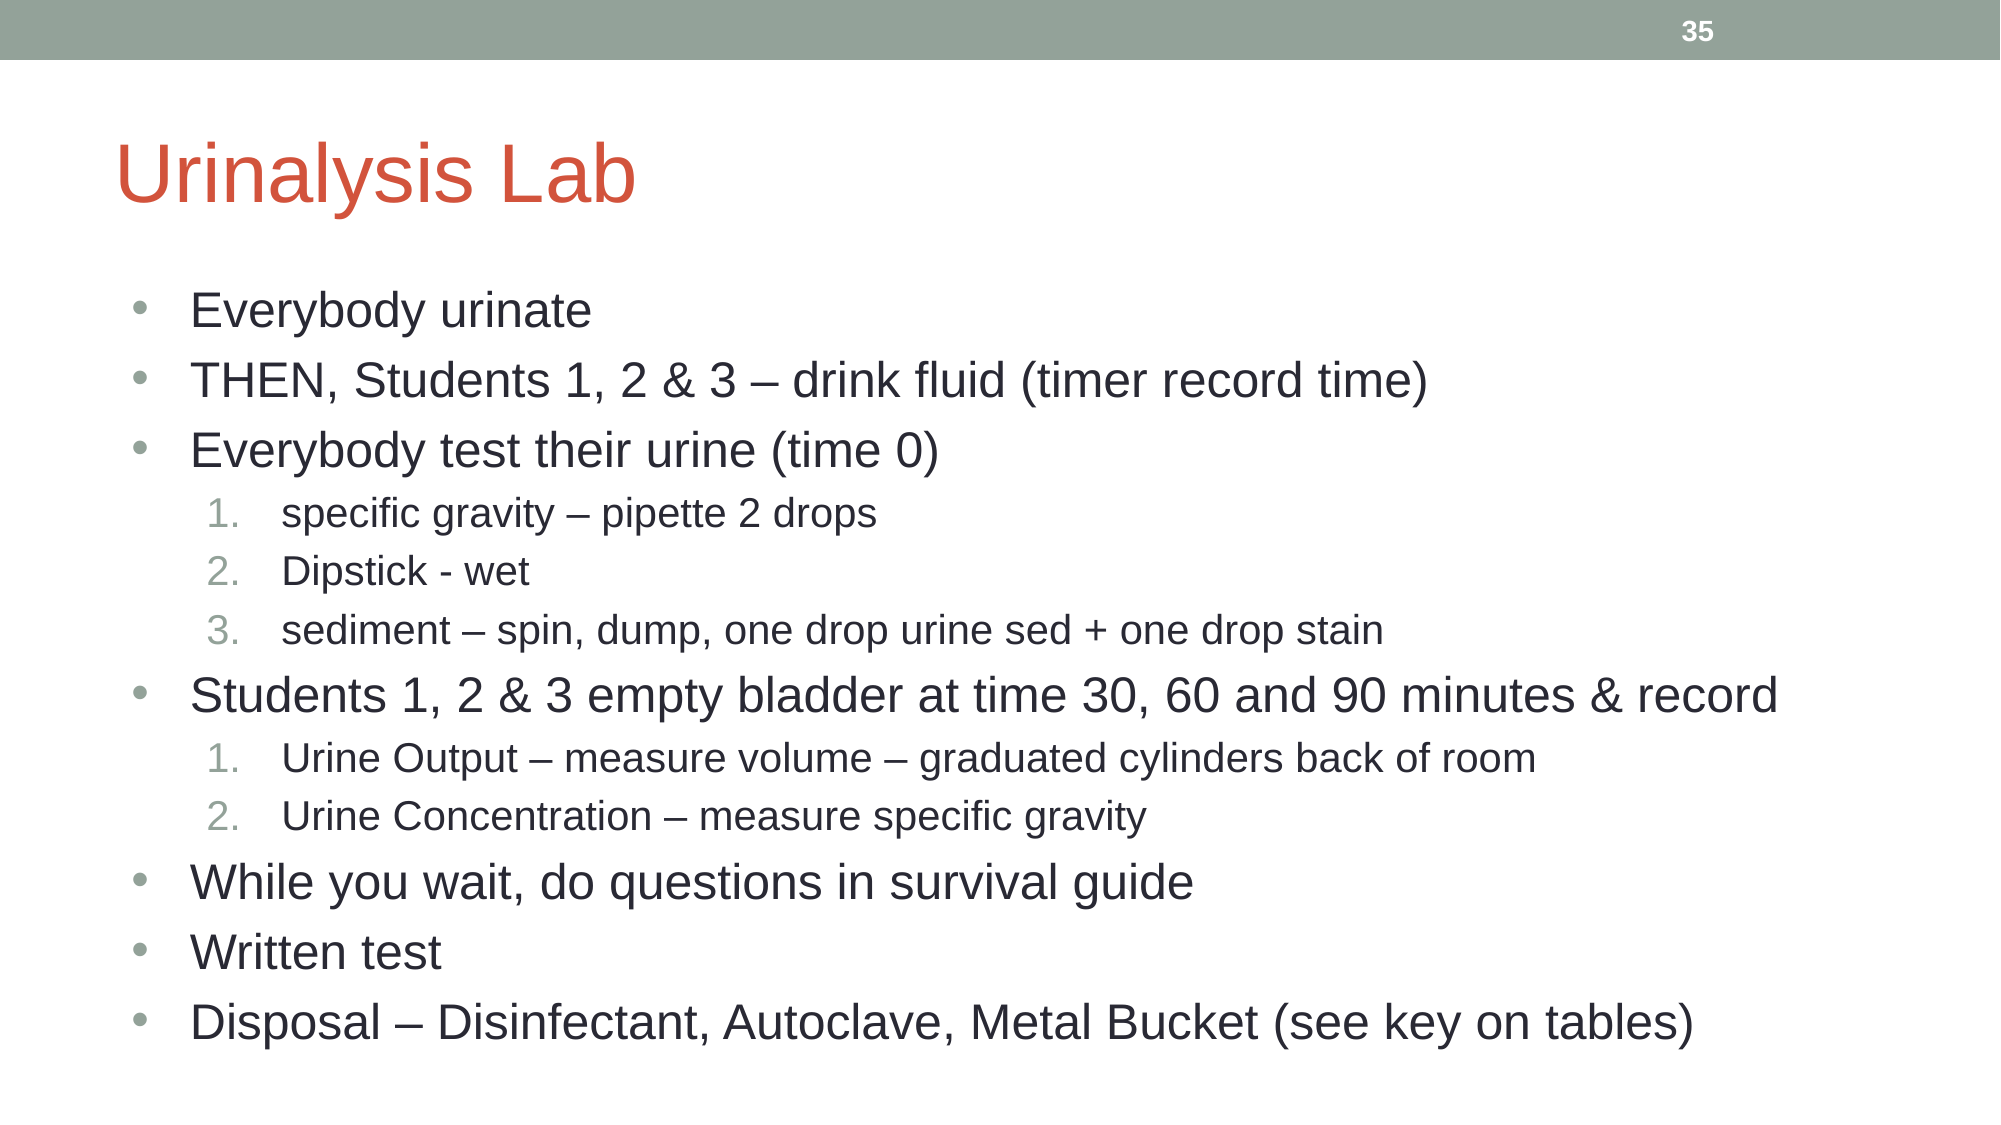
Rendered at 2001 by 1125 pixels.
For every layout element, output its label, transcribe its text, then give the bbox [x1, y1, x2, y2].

slide_number 35 [1666, 3, 1900, 57]
list Everybody urinate THEN, Students 1, 2 & 3 – drink fluid (timer record time) Everybody test their urine (time 0) specific gravity – pipette 2 drops Dipstick - wet sediment – spin, dump, one drop urine sed + one drop stain Students 1, 2 & 3 empty bladder at time 30, 60 and 90 minutes & record Urine Output – measure volume – graduated cylinders back of room Urine Concentration – measure specific gravity While you wait, do questions in survival guide Written test Disposal – Disinfectant, Autoclave, Metal Bucket (see key on tables) [99, 262, 1900, 1063]
title Urinalysis Lab [99, 87, 1900, 250]
